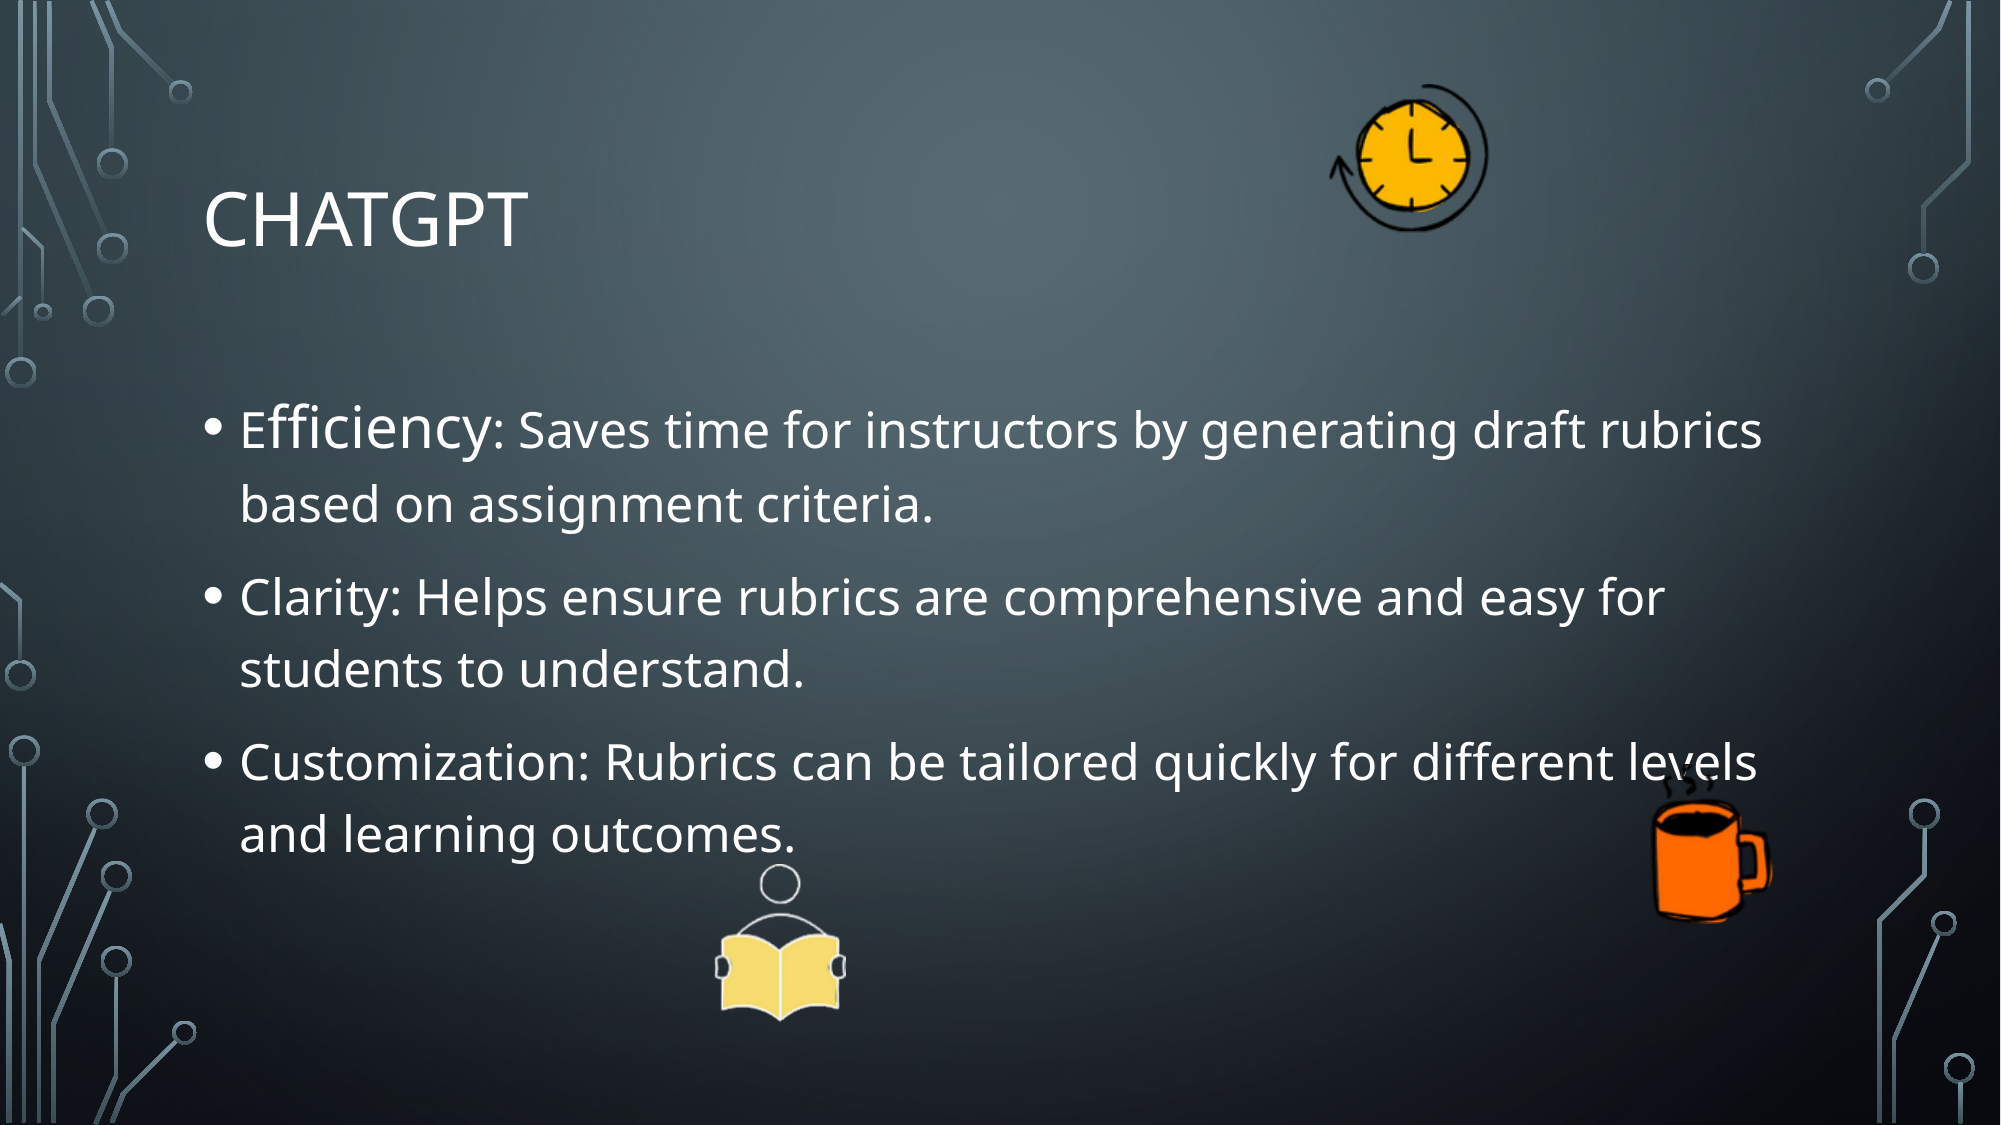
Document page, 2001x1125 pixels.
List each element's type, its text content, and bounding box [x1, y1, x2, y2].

title ChatGPT [187, 101, 1813, 344]
picture [1632, 763, 1793, 924]
picture [713, 863, 846, 1024]
list Efficiency: Saves time for instructors by generating draft rubrics based on assignment criteria. Clarity: Helps ensure rubrics are comprehensive and easy for students to understand. Customization: Rubrics can be tailored quickly for different levels and learning outcomes. [187, 369, 1813, 950]
picture [1328, 84, 1491, 234]
